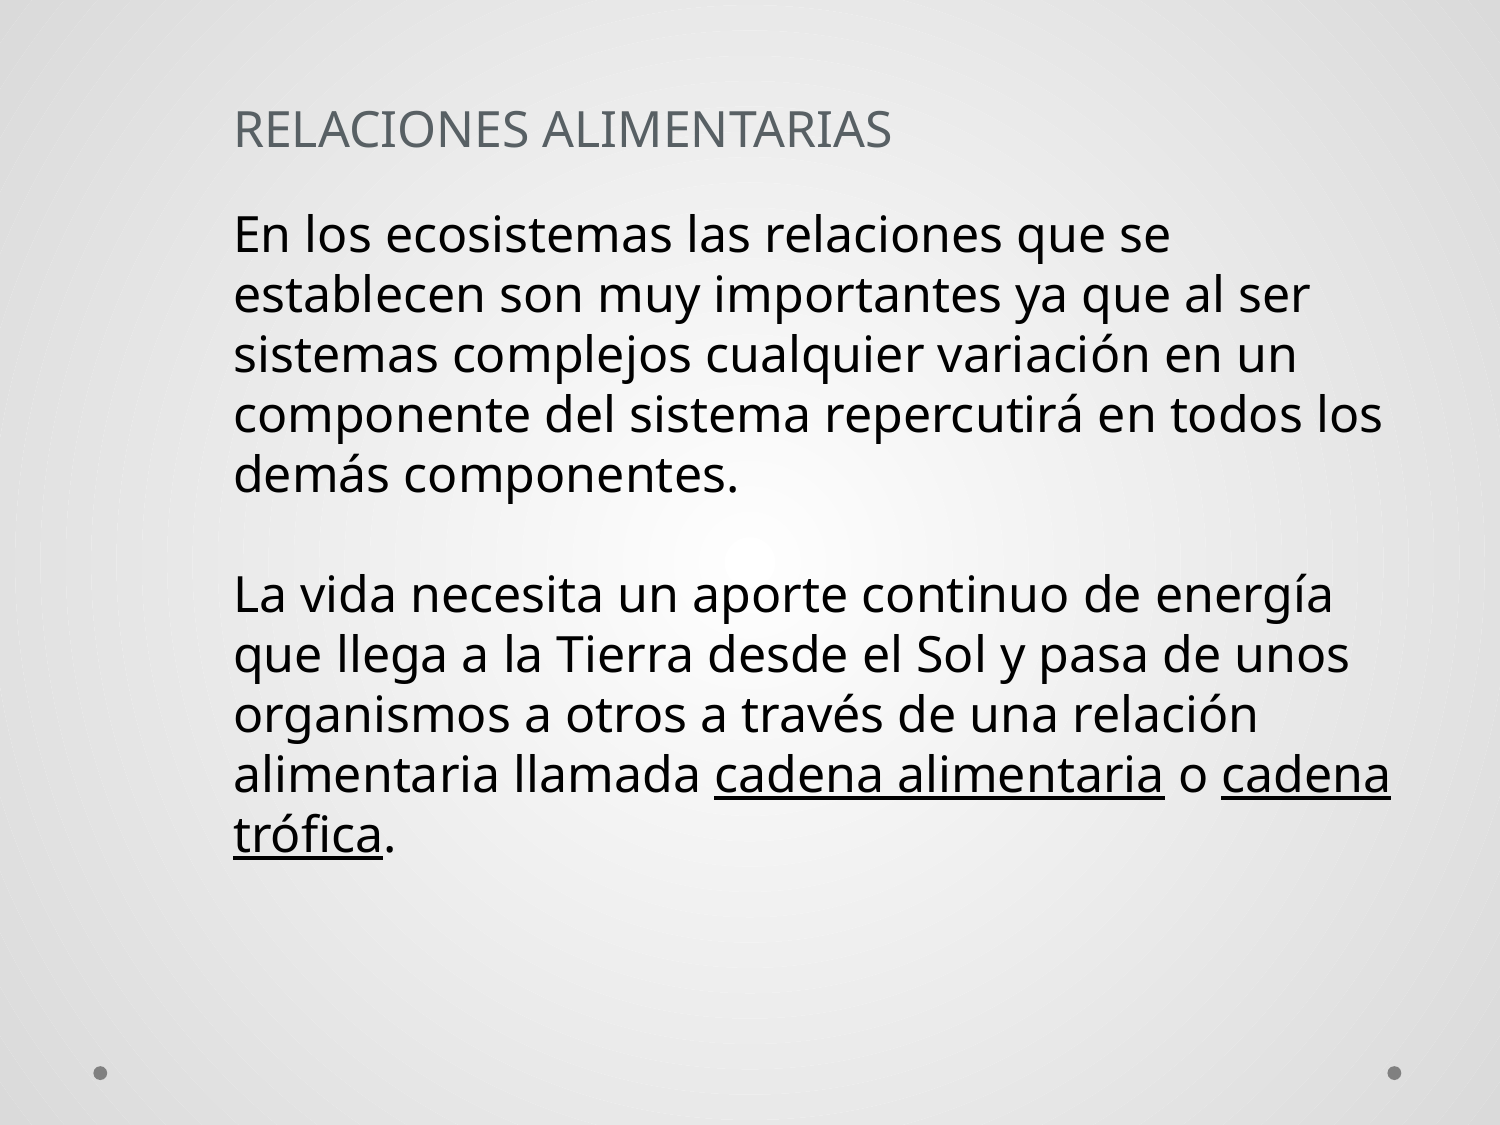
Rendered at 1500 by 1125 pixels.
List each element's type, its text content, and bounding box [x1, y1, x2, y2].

text_box RELACIONES ALIMENTARIAS En los ecosistemas las relaciones que se establecen son muy importantes ya que al ser sistemas complejos cualquier variación en un componente del sistema repercutirá en todos los demás componentes. La vida necesita un aporte continuo de energía que llega a la Tierra desde el Sol y pasa de unos organismos a otros a través de una relación alimentaria llamada cadena alimentaria o cadena trófica. [218, 89, 1412, 870]
